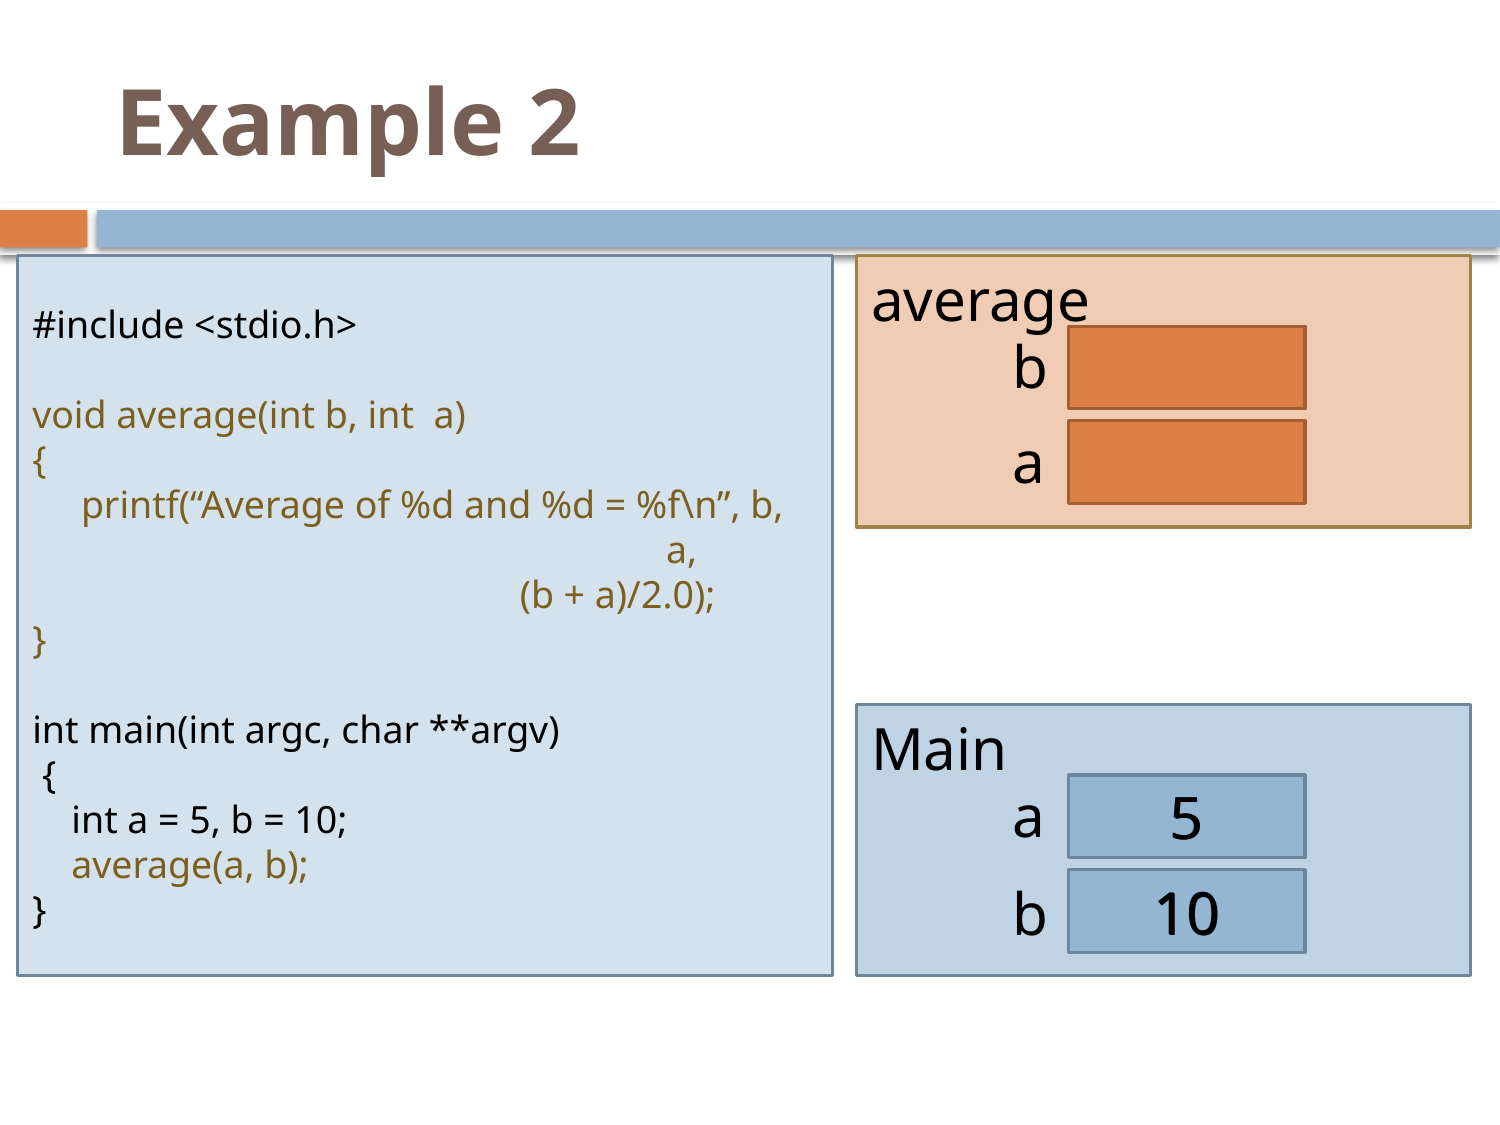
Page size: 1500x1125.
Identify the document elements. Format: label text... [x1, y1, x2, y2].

text_box [1067, 419, 1307, 505]
text_box a [997, 771, 1081, 857]
text_box a [997, 417, 1081, 503]
title Example 2 [100, 37, 1438, 200]
text_box 10 [1139, 869, 1247, 955]
text_box Main [855, 703, 1472, 977]
text_box b [997, 323, 1081, 408]
text_box 5 [1067, 773, 1154, 859]
text_box #include <stdio.h> void average(int b, int a) { printf(“Average of %d and %d = %f\n”, b, a, (b + a)/2.0); } int main(int argc, char **argv)‏ { int a = 5, b = 10; average(a, b); } [16, 254, 834, 977]
text_box 5 [1154, 773, 1214, 859]
text_box [1067, 325, 1307, 410]
text_box b [997, 869, 1081, 955]
text_box 10 [1067, 868, 1307, 954]
text_box 5 [1214, 773, 1307, 859]
text_box average [855, 254, 1472, 529]
